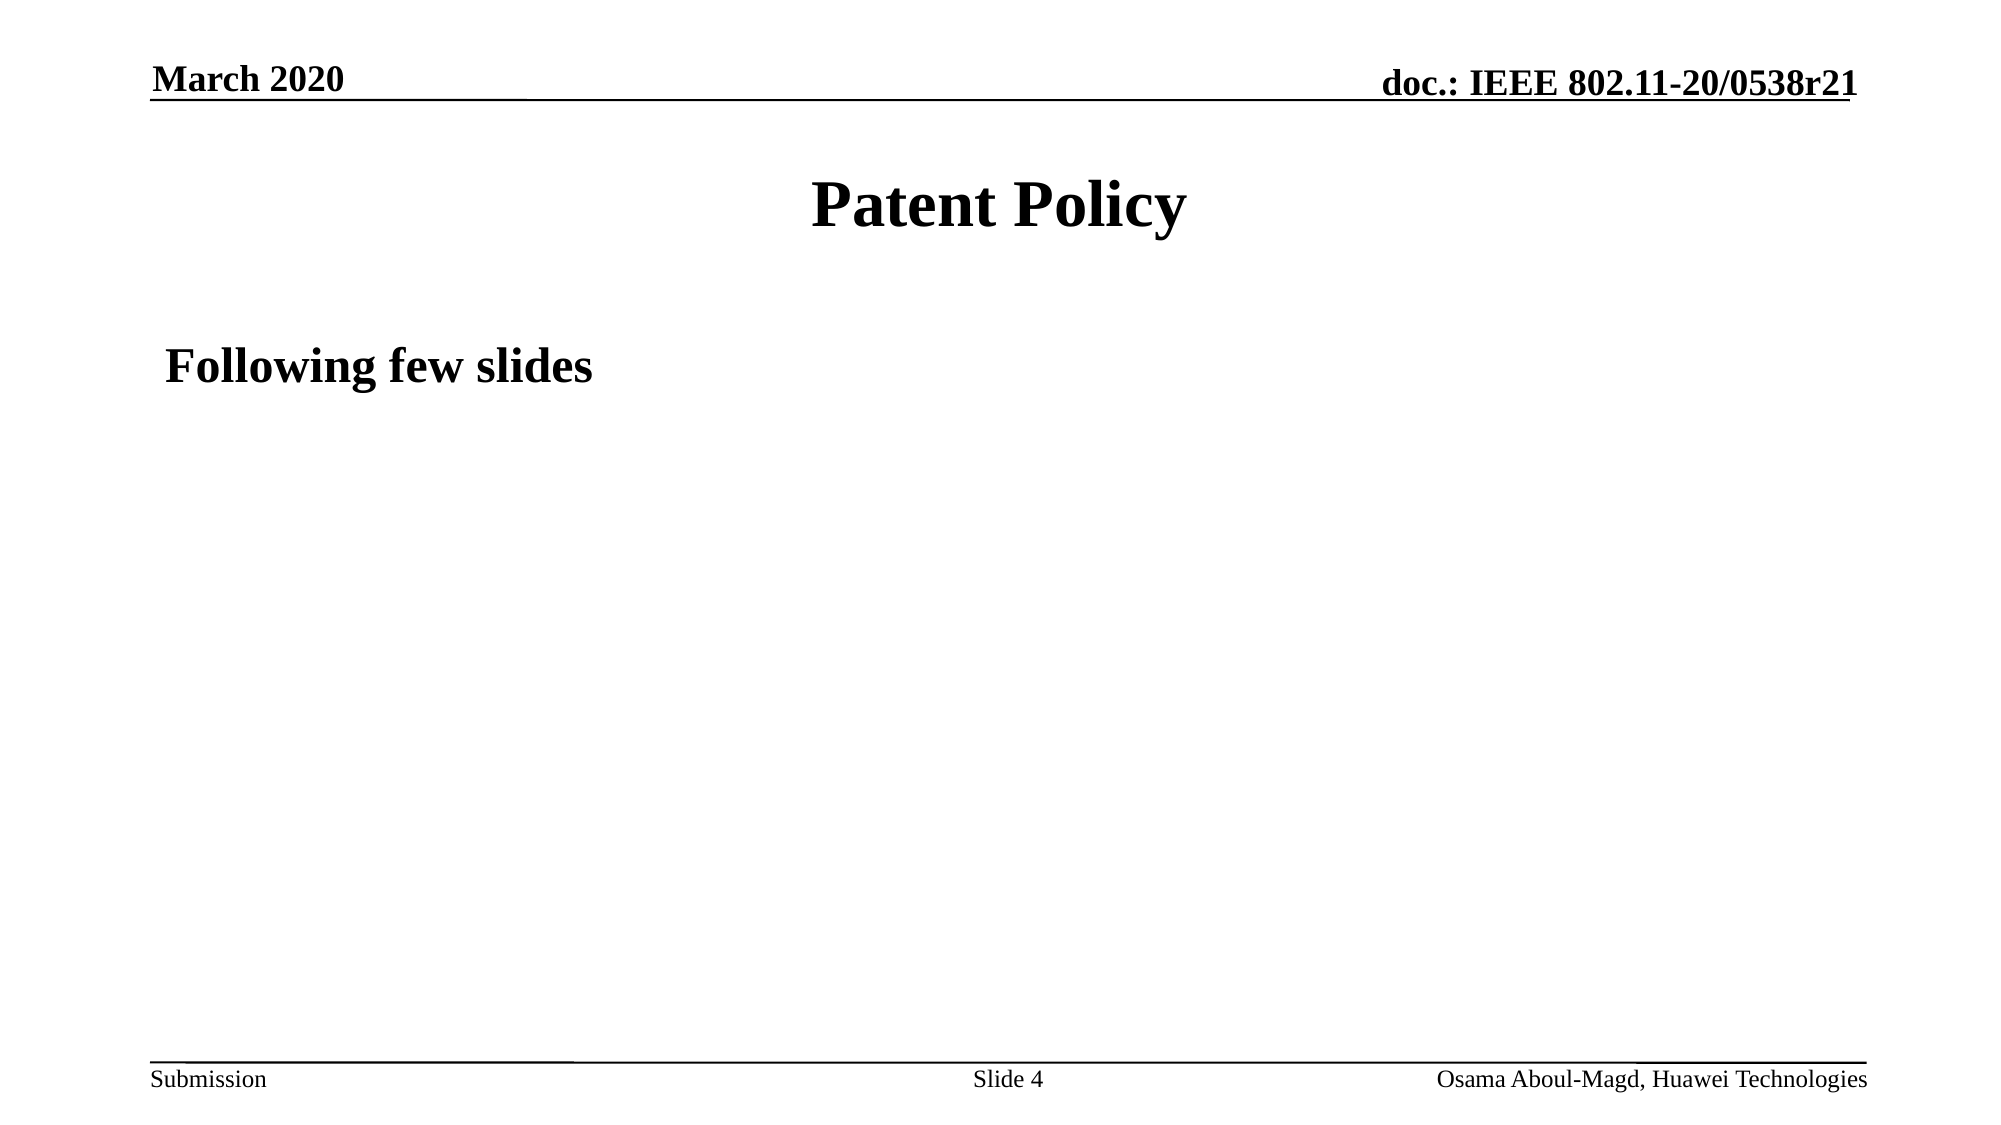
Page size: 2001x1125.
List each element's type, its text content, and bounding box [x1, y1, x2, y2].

list Following few slides [149, 324, 1850, 1000]
slide_number Slide 4 [950, 1061, 1067, 1123]
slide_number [152, 54, 563, 100]
footer Osama Aboul-Magd, Huawei Technologies [1171, 1061, 1869, 1093]
title Patent Policy [149, 112, 1850, 288]
